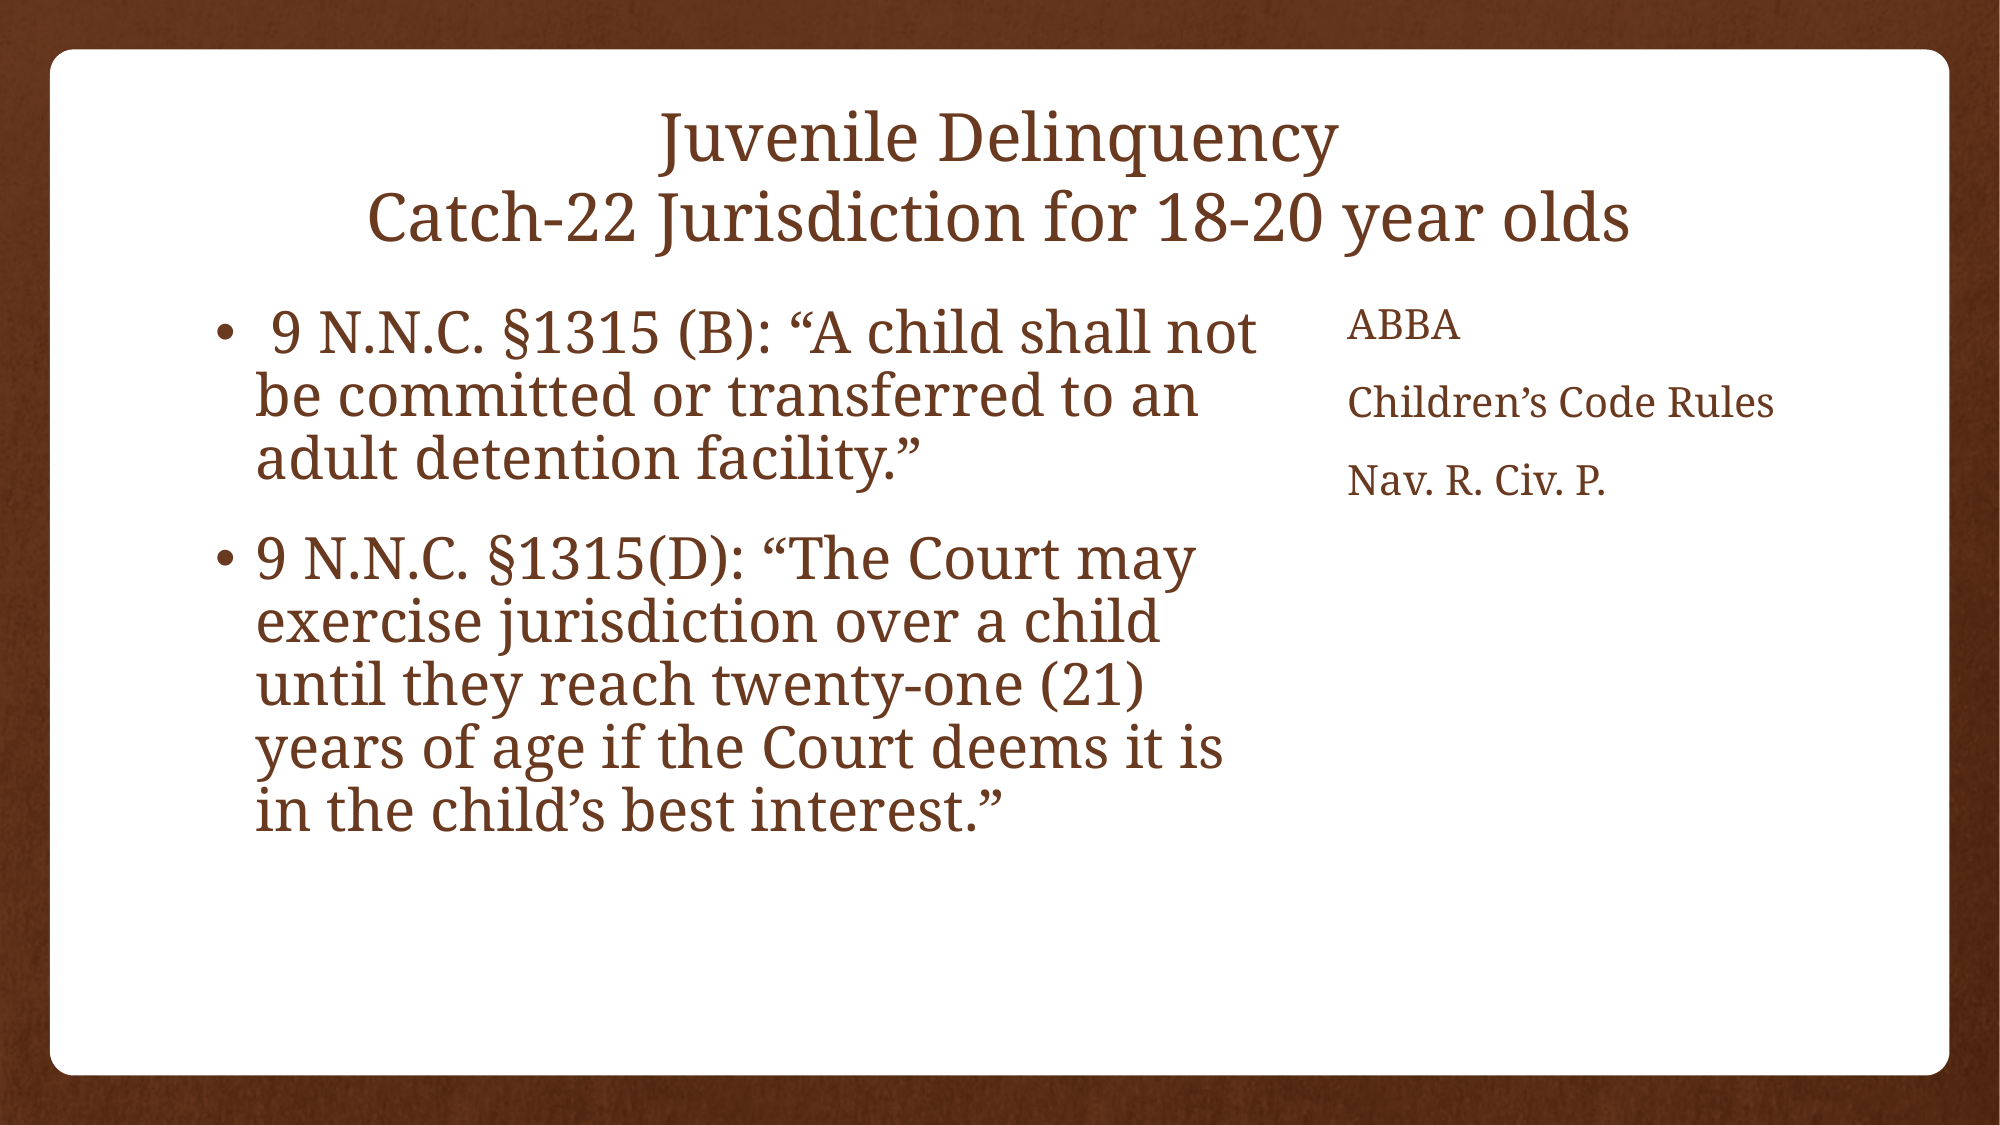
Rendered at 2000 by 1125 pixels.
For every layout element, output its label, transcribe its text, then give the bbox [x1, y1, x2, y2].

title Juvenile Delinquency Catch-22 Jurisdiction for 18-20 year olds [199, 70, 1800, 263]
list ABBA Children’s Code Rules Nav. R. Civ. P. [1332, 295, 1800, 996]
list 9 N.N.C. §1315 (B): “A child shall not be committed or transferred to an adult detention facility.” 9 N.N.C. §1315(D): “The Court may exercise jurisdiction over a child until they reach twenty-one (21) years of age if the Court deems it is in the child’s best interest.” [199, 295, 1283, 996]
